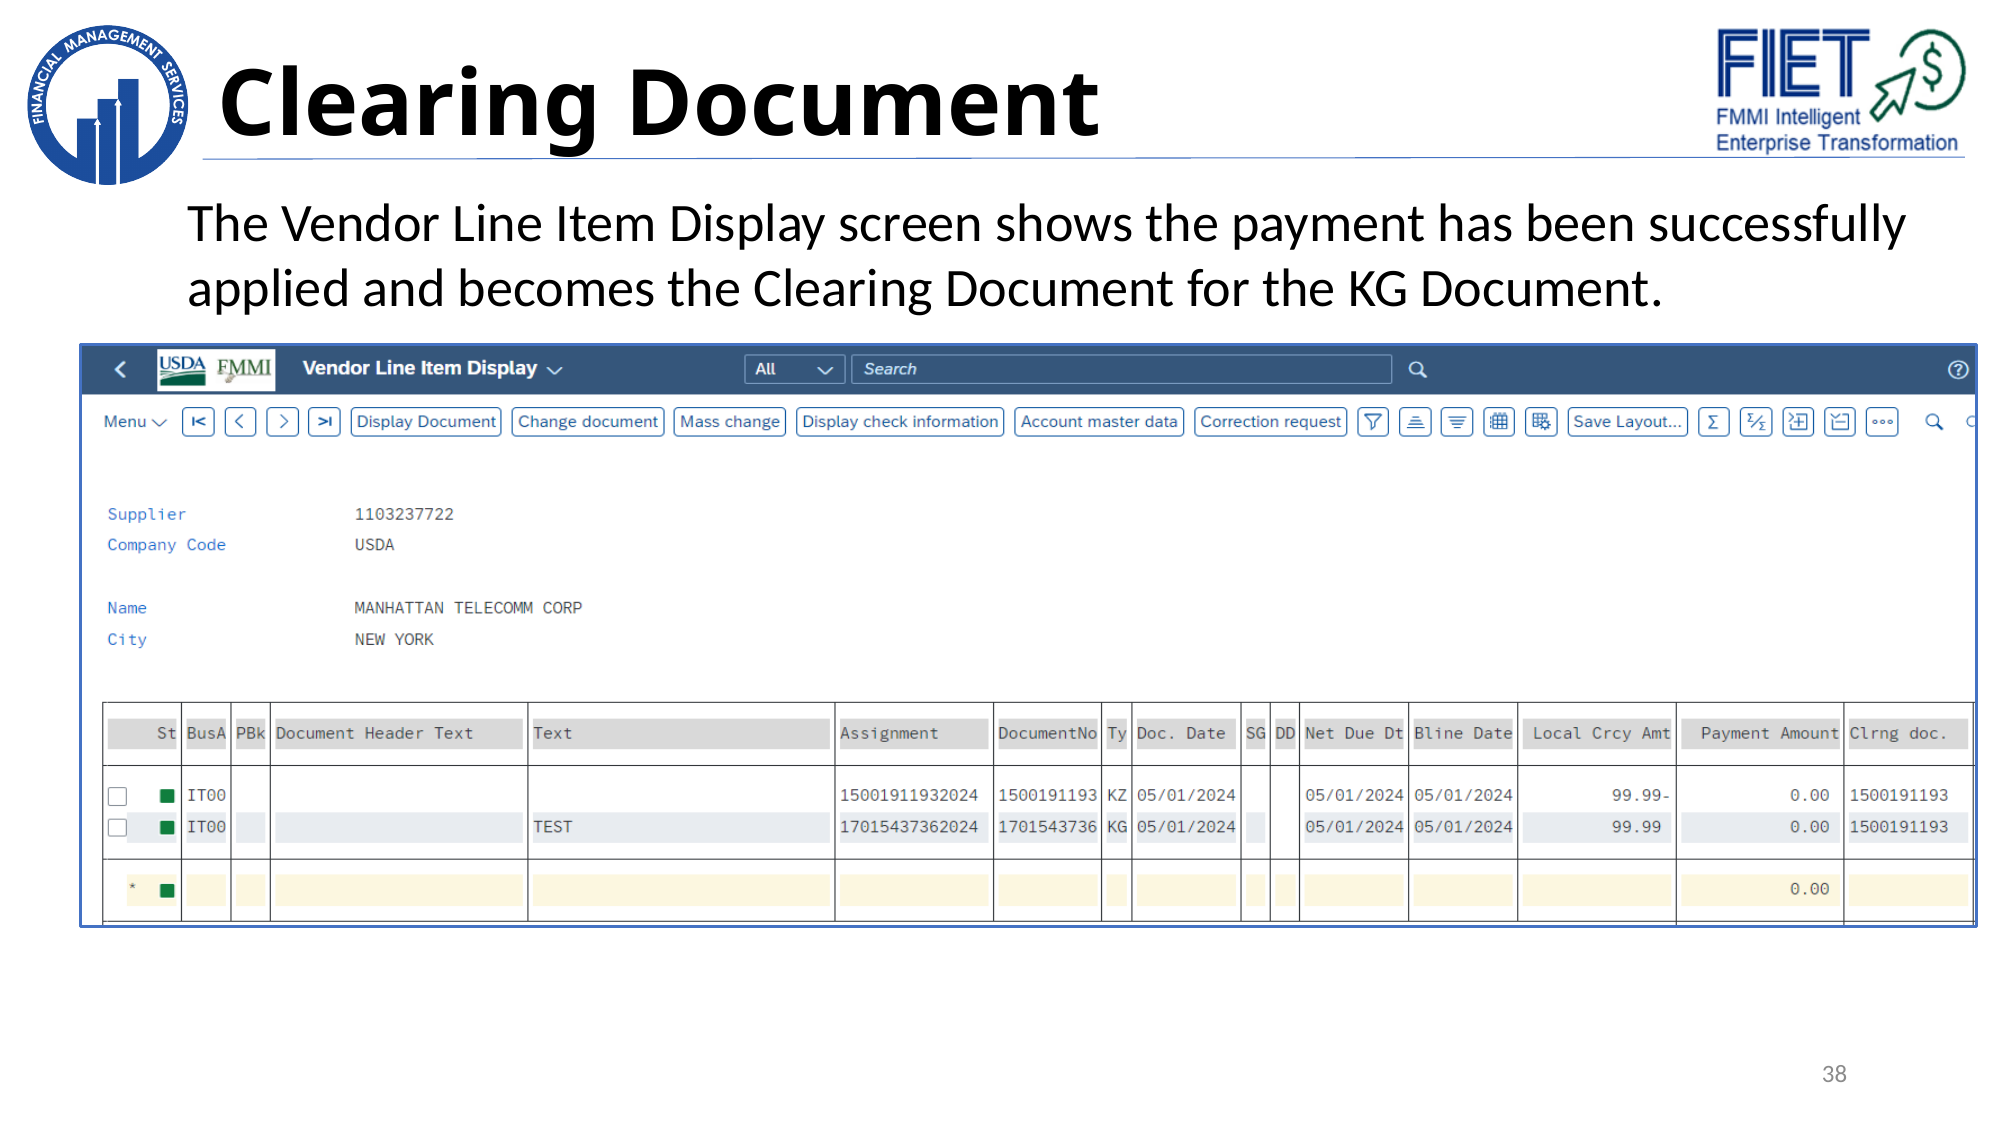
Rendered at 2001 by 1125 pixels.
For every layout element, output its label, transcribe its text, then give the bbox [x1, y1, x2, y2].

slide_number 38 [1412, 1042, 1863, 1103]
text_box The Vendor Line Item Display screen shows the payment has been successfully applied and becomes the Clearing Document for the KG Document. [172, 179, 1947, 325]
picture [23, 22, 190, 188]
title Clearing Document [202, 30, 1653, 179]
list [82, 345, 1975, 926]
picture [1714, 22, 1972, 157]
